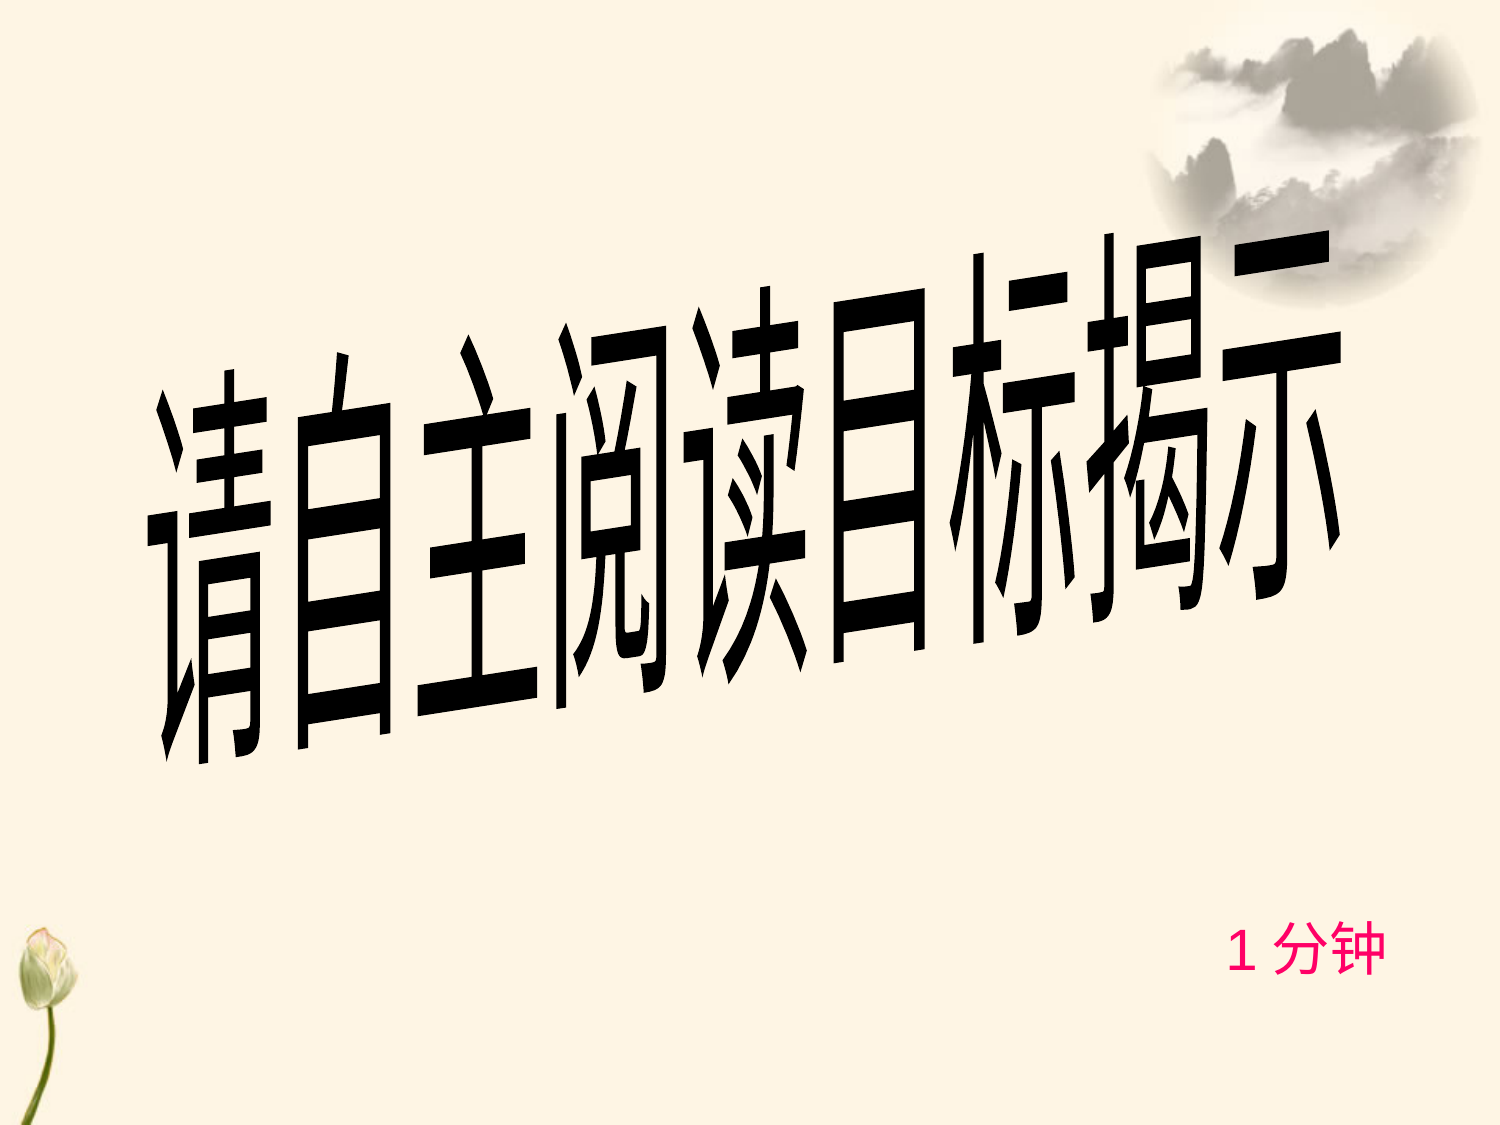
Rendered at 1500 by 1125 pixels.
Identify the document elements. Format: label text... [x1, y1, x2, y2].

text_box 1分钟 [1210, 904, 1436, 990]
picture [0, 0, 1500, 1125]
